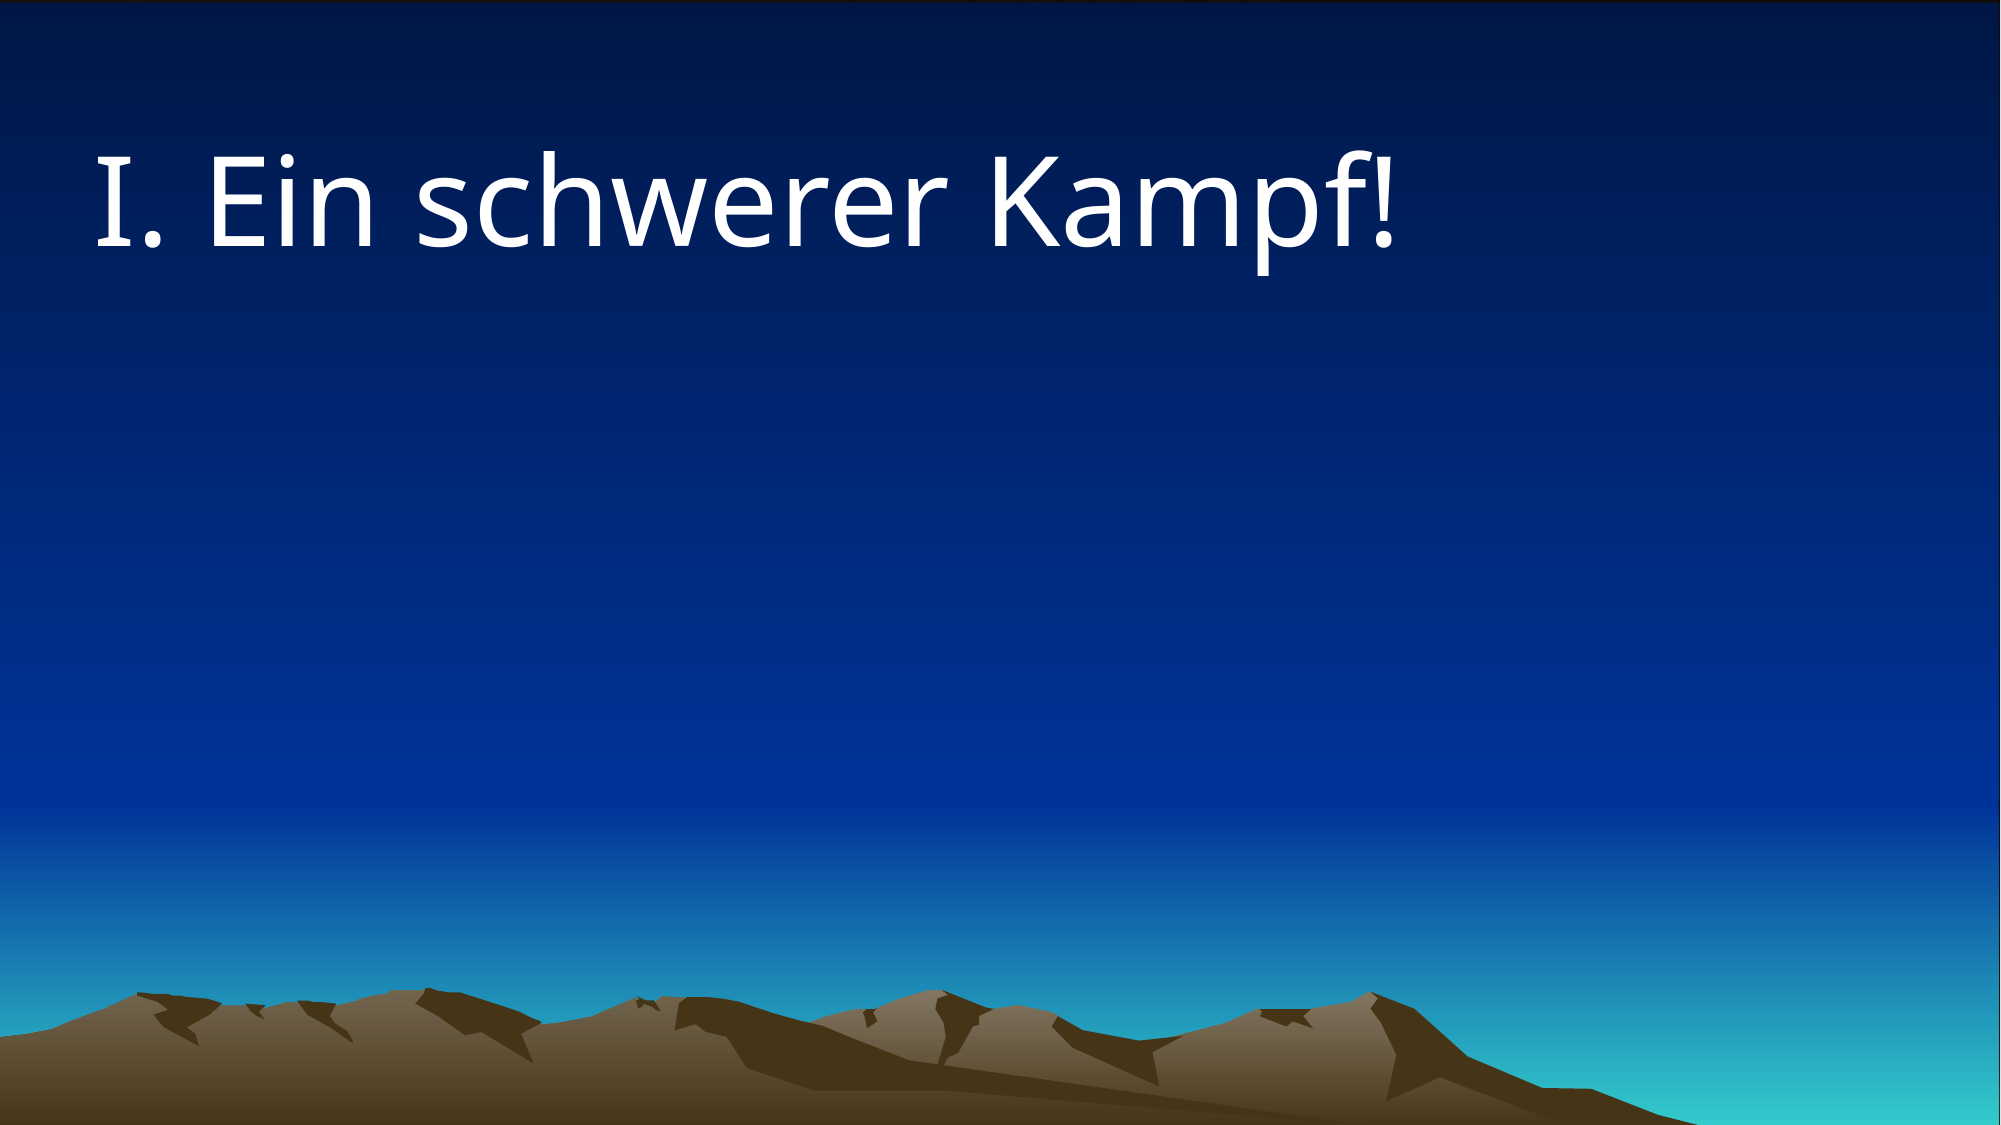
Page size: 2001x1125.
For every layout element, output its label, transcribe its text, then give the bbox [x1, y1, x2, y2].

title I. Ein schwerer Kampf! [78, 95, 1756, 299]
picture [0, 0, 2001, 1125]
